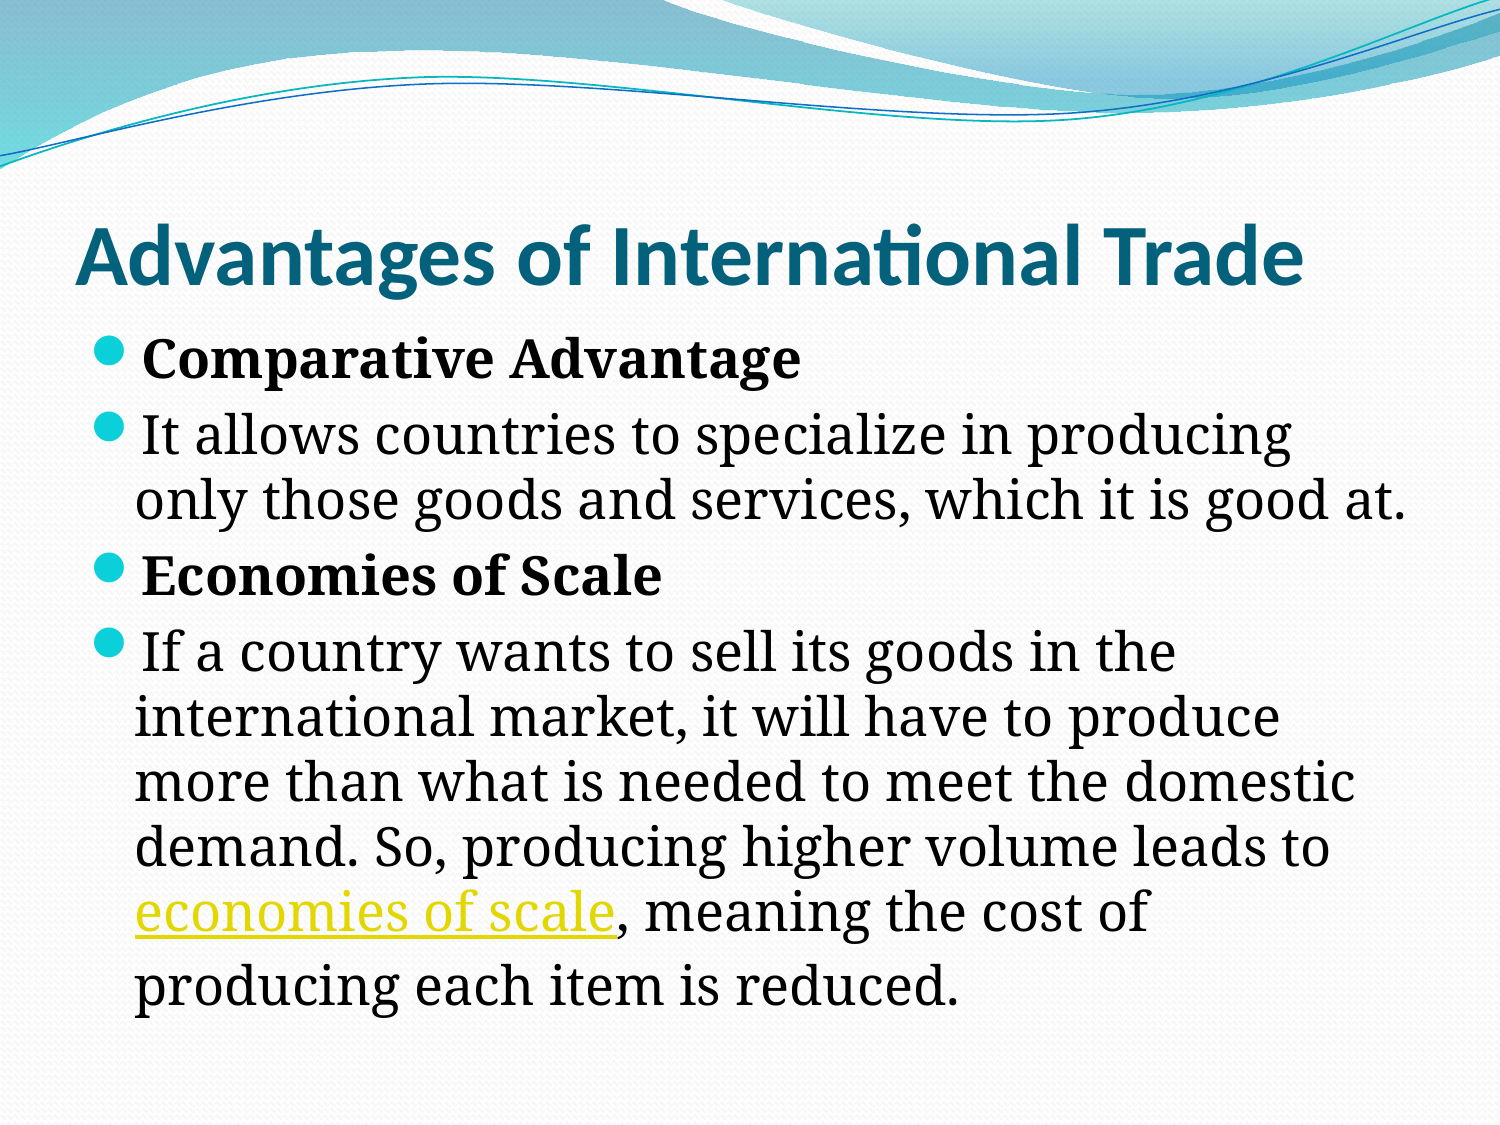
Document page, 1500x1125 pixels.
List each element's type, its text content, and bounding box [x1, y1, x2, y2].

list Comparative Advantage It allows countries to specialize in producing only those goods and services, which it is good at. Economies of Scale If a country wants to sell its goods in the international market, it will have to produce more than what is needed to meet the domestic demand. So, producing higher volume leads to economies of scale, meaning the cost of producing each item is reduced. [75, 317, 1425, 1038]
title Advantages of International Trade [75, 115, 1425, 303]
